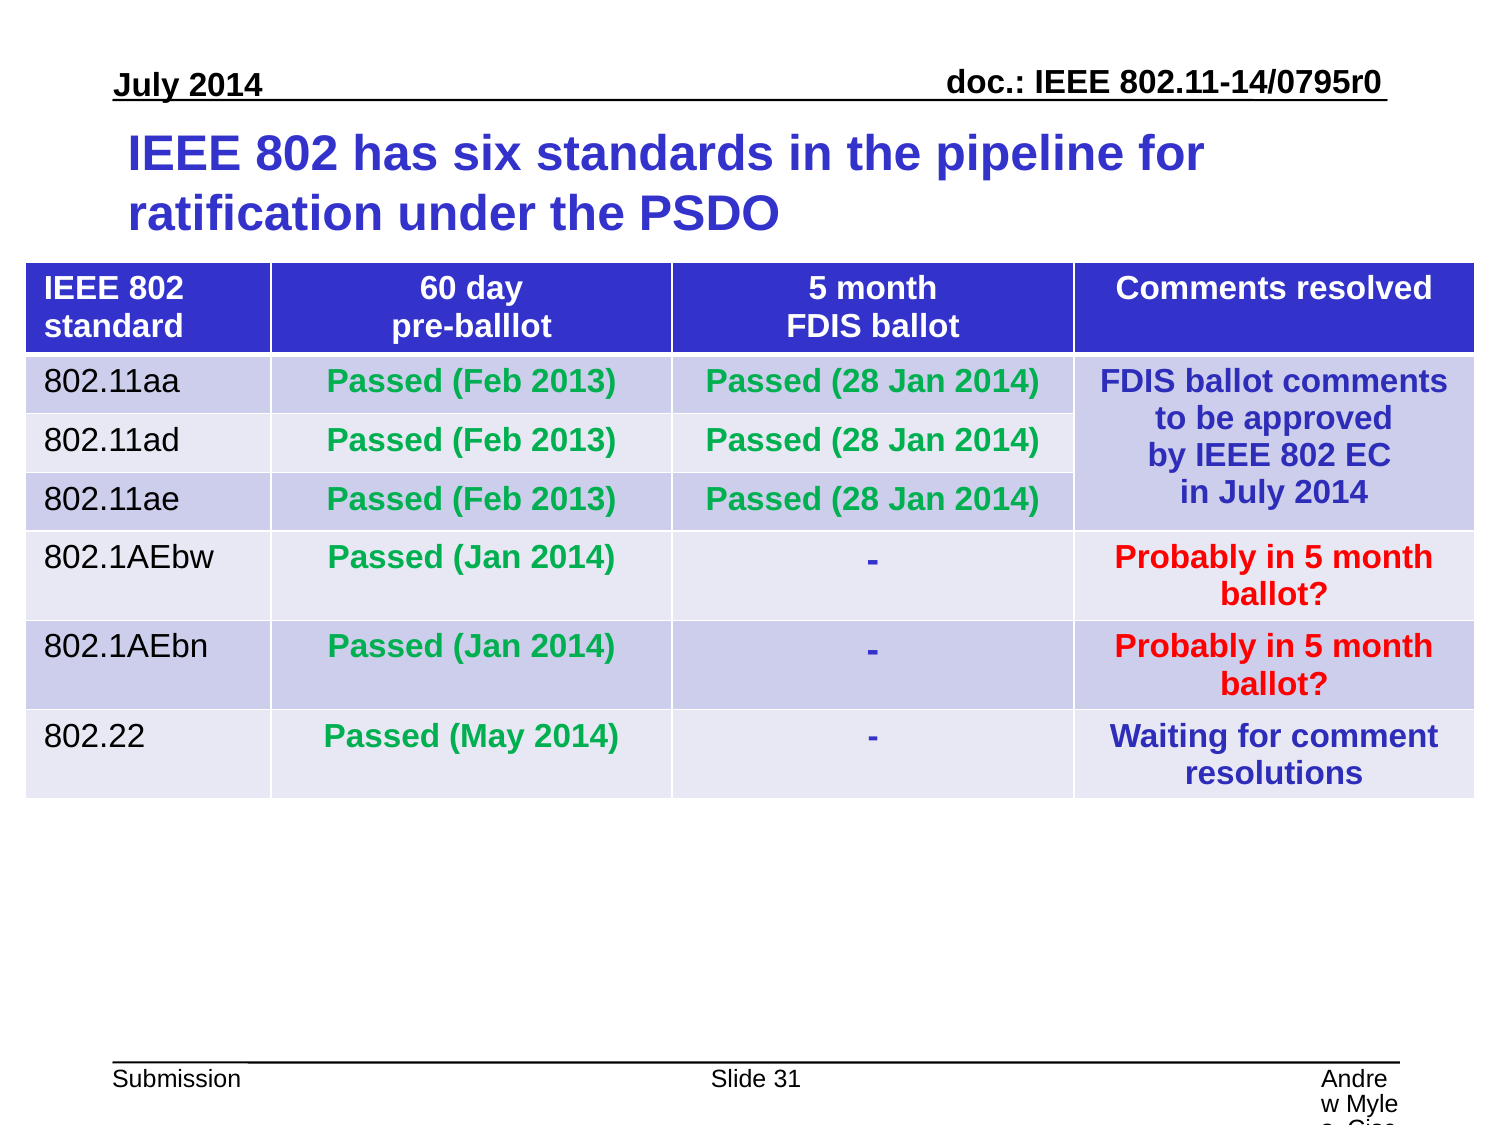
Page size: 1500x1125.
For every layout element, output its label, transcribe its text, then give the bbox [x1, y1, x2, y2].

table_cell Waiting for comment resolutions [1075, 710, 1474, 798]
table_cell 802.11aa [26, 357, 270, 413]
table_cell Passed (Jan 2014) [272, 532, 671, 620]
table_cell 802.11ad [26, 414, 270, 472]
footer Andrew Myles, Cisco [1320, 1061, 1402, 1093]
slide_number Slide 31 [709, 1061, 803, 1093]
table_cell Passed (Jan 2014) [272, 621, 671, 709]
table_header 5 month FDIS ballot [673, 263, 1073, 352]
table_cell 802.11ae [26, 473, 270, 530]
table_cell Passed (28 Jan 2014) [673, 357, 1073, 413]
table_header 60 day pre-balllot [272, 263, 671, 352]
table_cell FDIS ballot comments to be approved by IEEE 802 EC in July 2014 [1075, 357, 1474, 530]
table_header Comments resolved [1075, 263, 1474, 352]
table_cell - [673, 710, 1073, 798]
table_cell 802.1AEbw [26, 532, 270, 620]
table_cell 802.1AEbn [26, 621, 270, 709]
table_cell Passed (Feb 2013) [272, 473, 671, 530]
table_cell Passed (28 Jan 2014) [673, 414, 1073, 472]
table_cell - [673, 621, 1073, 709]
table_header IEEE 802 standard [26, 263, 270, 352]
table_cell - [673, 532, 1073, 620]
table_cell 802.22 [26, 710, 270, 798]
table_cell Passed (28 Jan 2014) [673, 473, 1073, 530]
table_cell Probably in 5 month ballot? [1075, 621, 1474, 709]
table_cell Probably in 5 month ballot? [1075, 532, 1474, 620]
table_cell Passed (May 2014) [272, 710, 671, 798]
title IEEE 802 has six standards in the pipeline for ratification under the PSDO [112, 112, 1388, 262]
table_cell Passed (Feb 2013) [272, 414, 671, 472]
table_cell Passed (Feb 2013) [272, 357, 671, 413]
